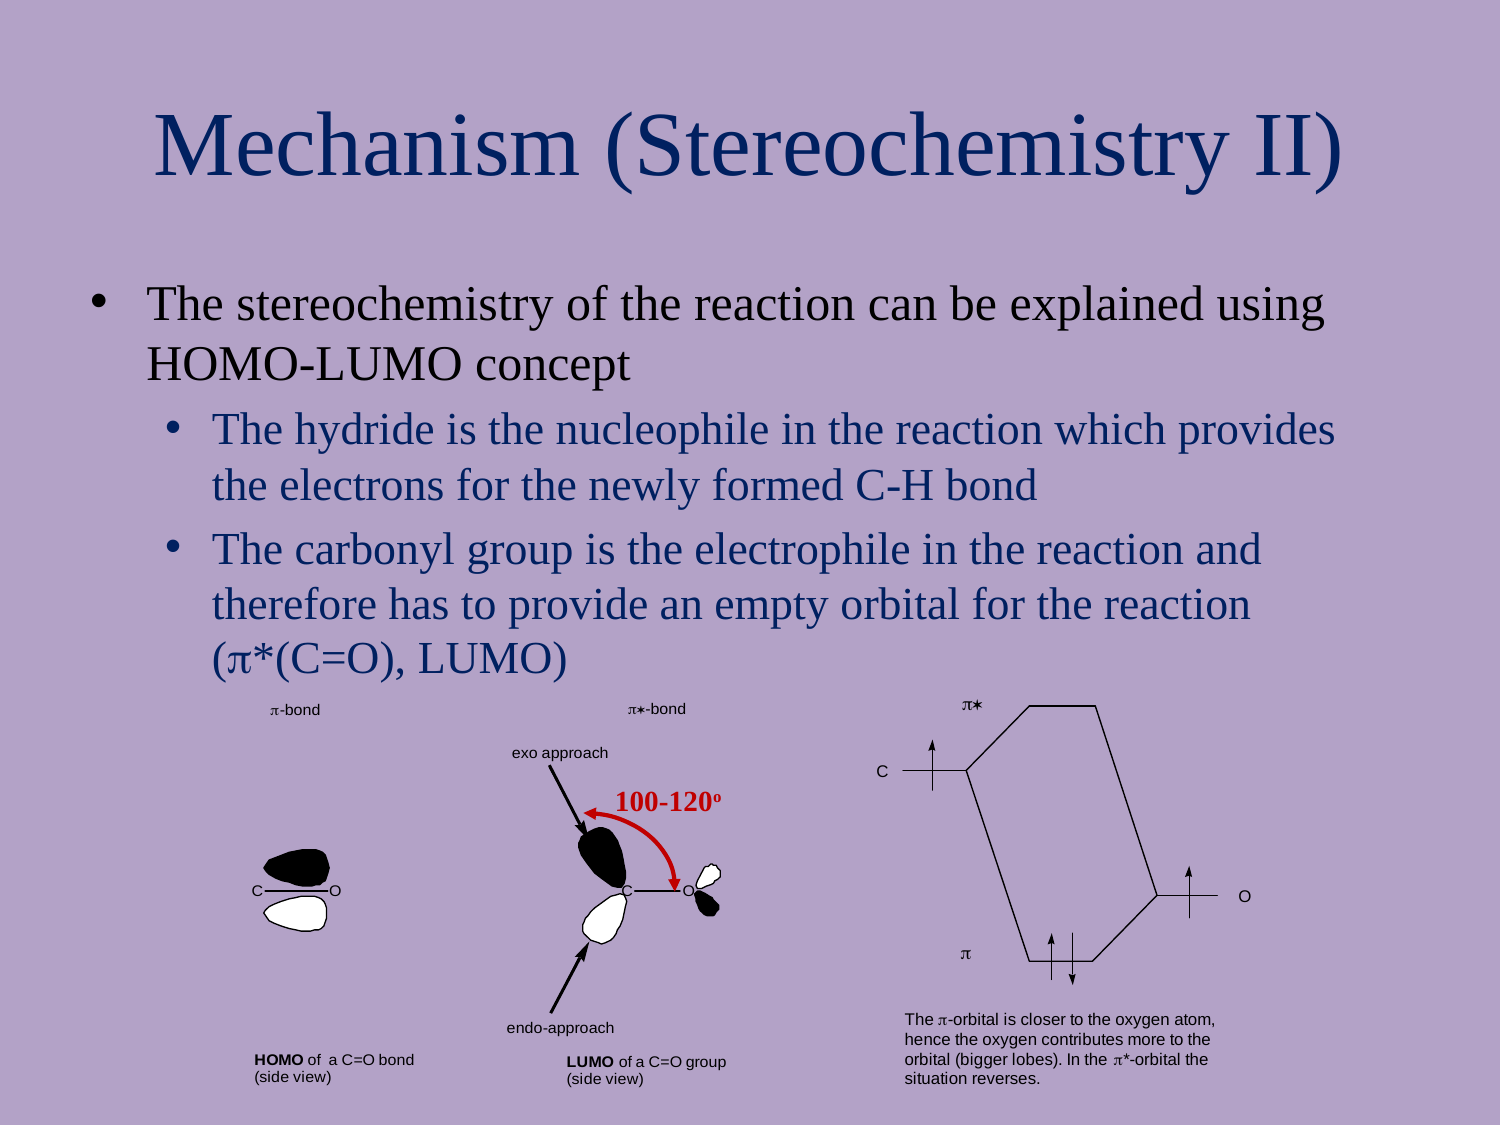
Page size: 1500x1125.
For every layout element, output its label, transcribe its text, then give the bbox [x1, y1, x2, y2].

picture [874, 697, 1254, 1088]
title Mechanism (Stereochemistry II) [75, 45, 1425, 233]
list The stereochemistry of the reaction can be explained using HOMO-LUMO concept The hydride is the nucleophile in the reaction which provides the electrons for the newly formed C-H bond The carbonyl group is the electrophile in the reaction and therefore has to provide an empty orbital for the reaction (p*(C=O), LUMO) [75, 262, 1425, 1005]
picture [250, 699, 733, 1091]
